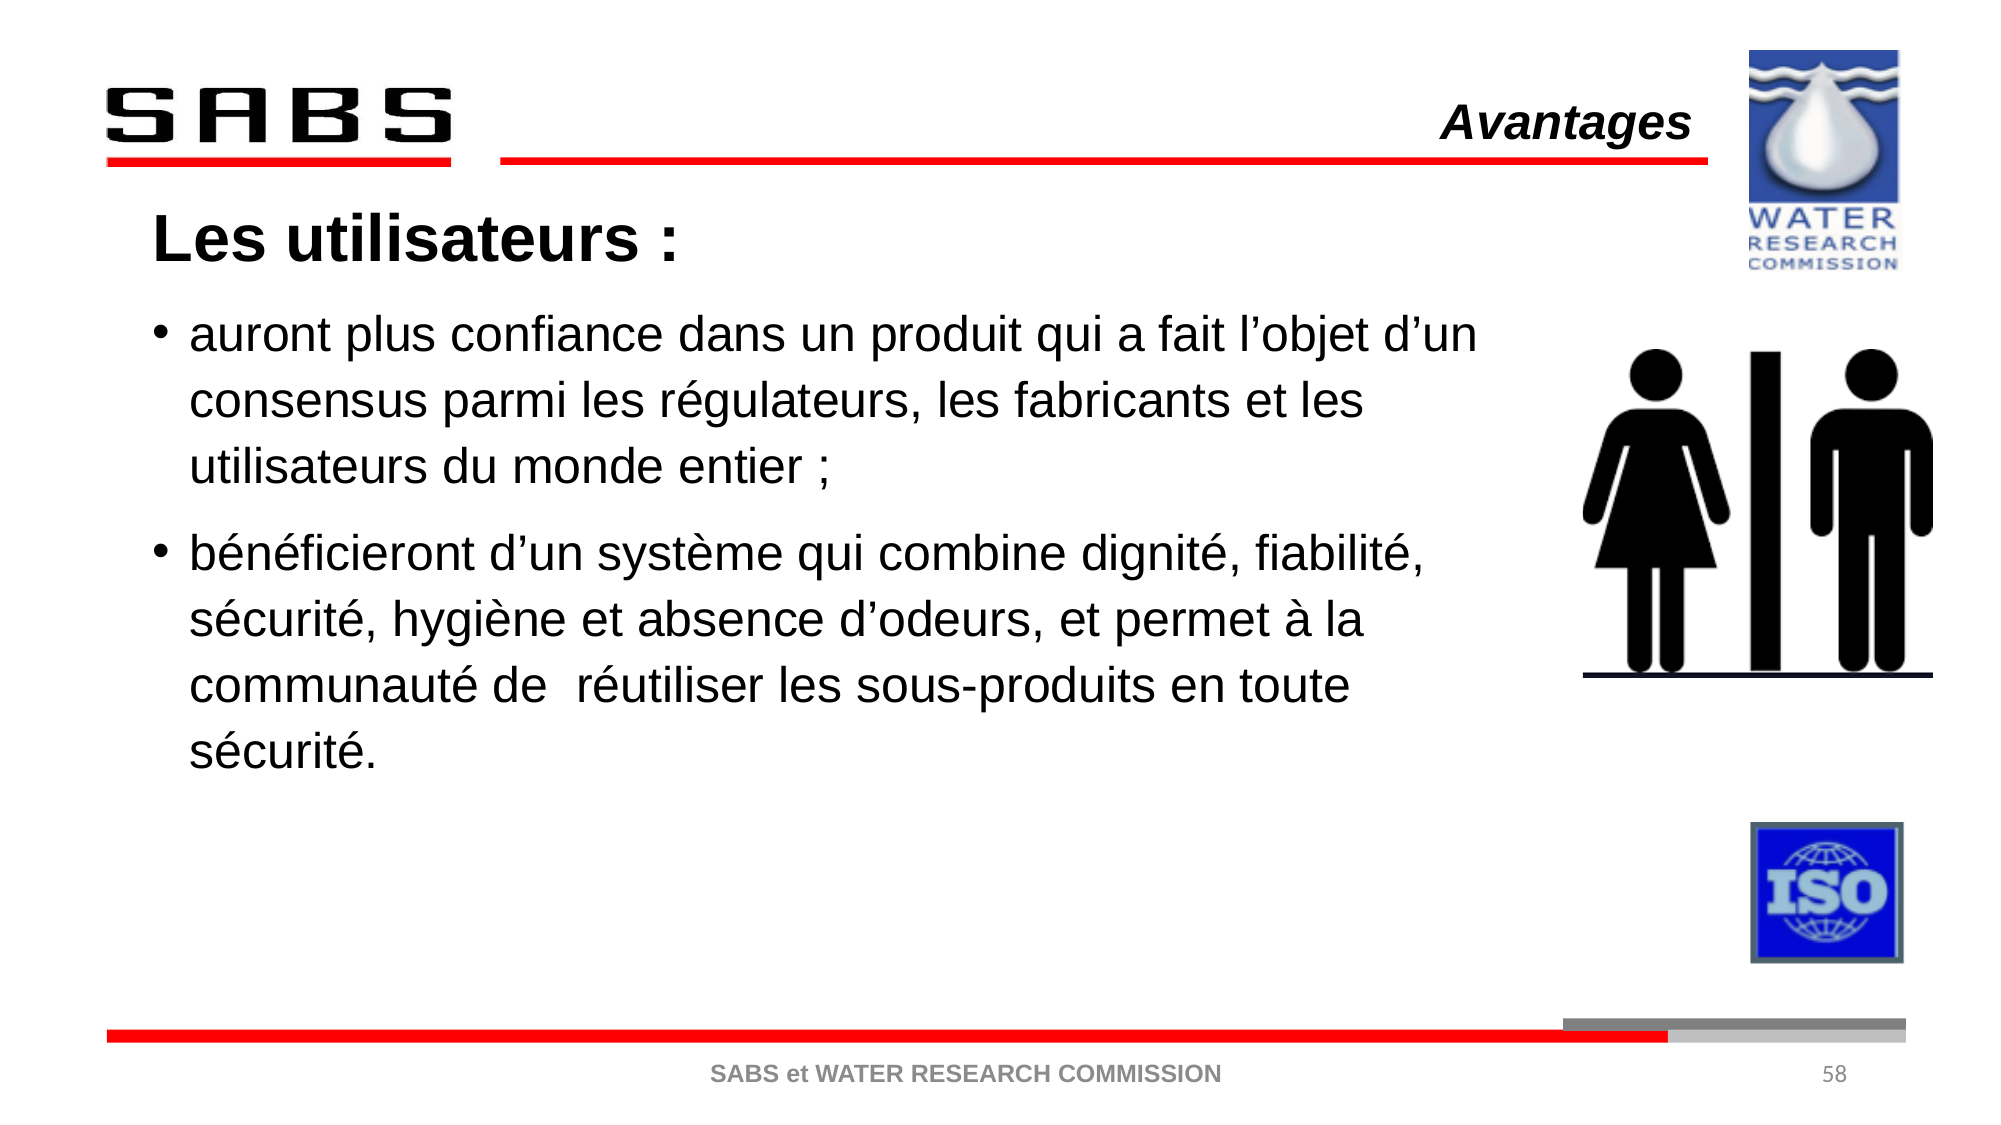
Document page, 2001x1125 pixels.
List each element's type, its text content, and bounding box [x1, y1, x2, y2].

picture [1582, 349, 1933, 678]
picture [1749, 50, 1906, 272]
list Les utilisateurs : auront plus confiance dans un produit qui a fait l’objet d’un consensus parmi les régulateurs, les fabricants et les utilisateurs du monde entier ; bénéficieront d’un système qui combine dignité, fiabilité, sécurité, hygiène et absence d’odeurs, et permet à la communauté de réutiliser les sous-produits en toute sécurité. [137, 179, 1533, 1014]
picture [1749, 822, 1906, 966]
slide_number 58 [1412, 1042, 1863, 1103]
picture [106, 84, 459, 167]
list Avantages [861, 22, 1708, 158]
